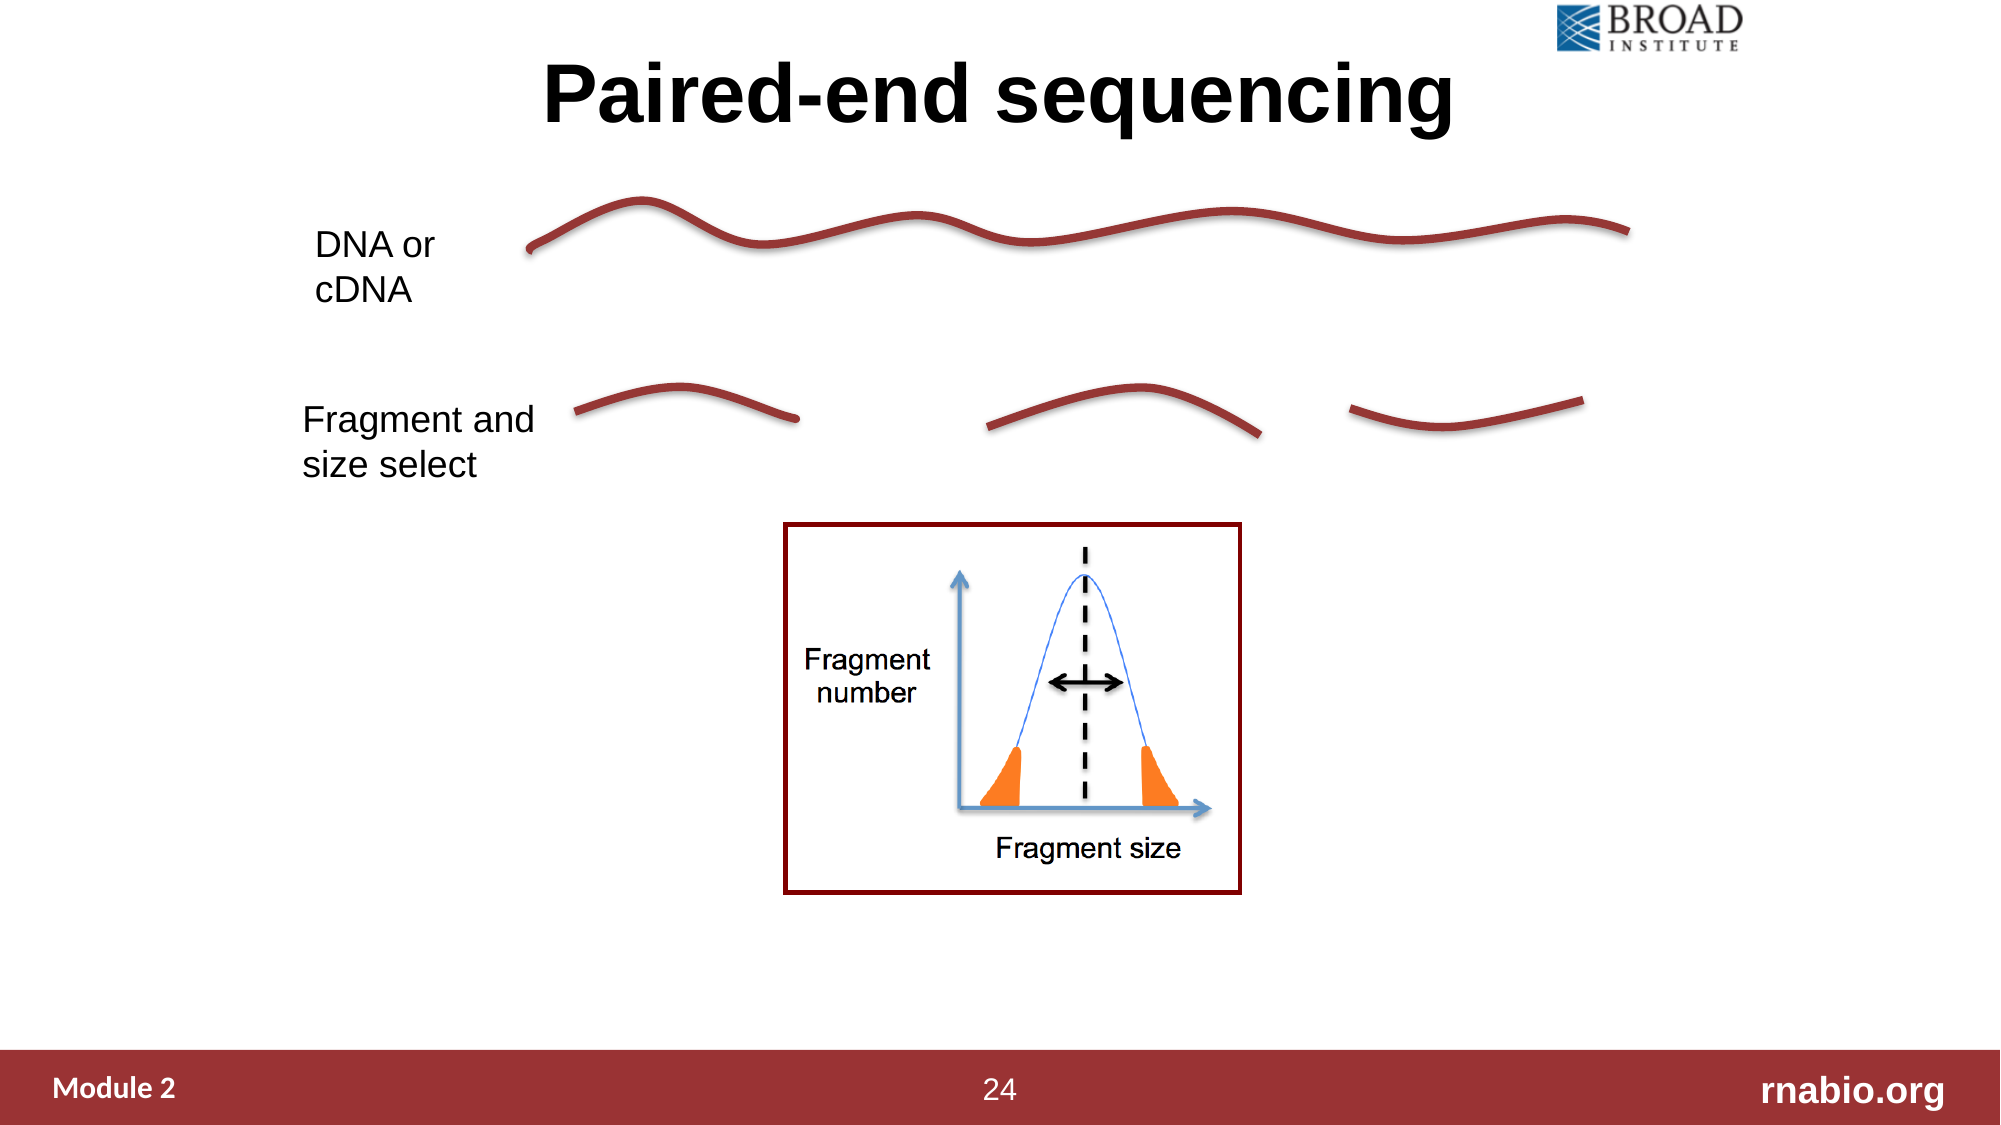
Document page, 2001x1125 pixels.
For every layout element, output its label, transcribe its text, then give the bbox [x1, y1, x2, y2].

text_box DNA or cDNA [300, 212, 488, 318]
picture [787, 526, 1238, 891]
picture [1554, 0, 1747, 58]
text_box Fragment and size select [287, 387, 551, 493]
text_box [986, 385, 1262, 438]
text_box [527, 198, 1630, 253]
text_box [573, 384, 799, 421]
text_box [1349, 397, 1584, 430]
text_box [537, 162, 1638, 269]
title Paired-end sequencing [275, 0, 1725, 183]
